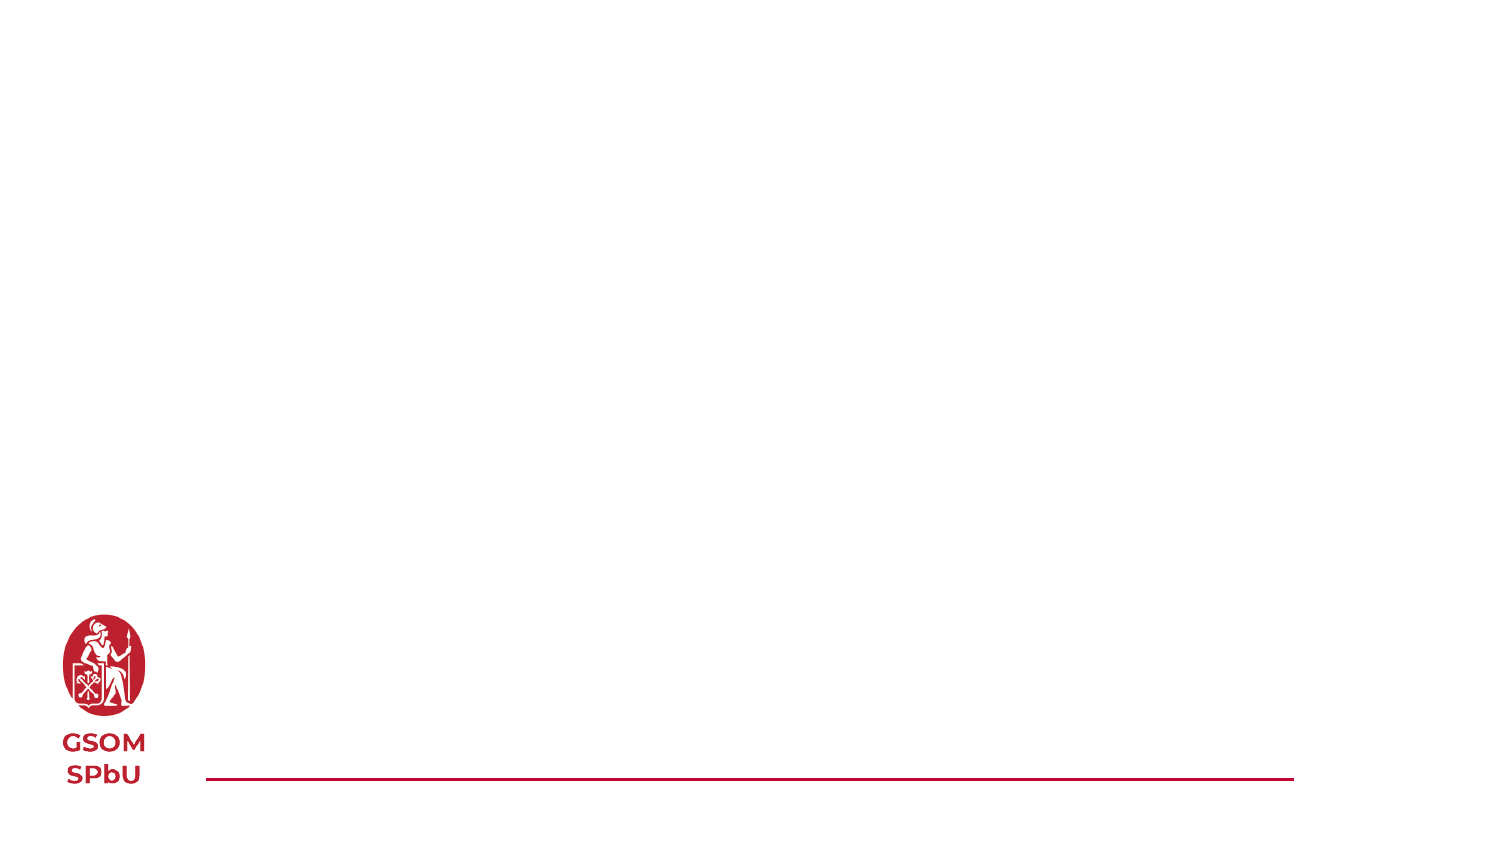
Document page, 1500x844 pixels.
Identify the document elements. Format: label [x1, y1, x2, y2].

picture [31, 586, 168, 806]
